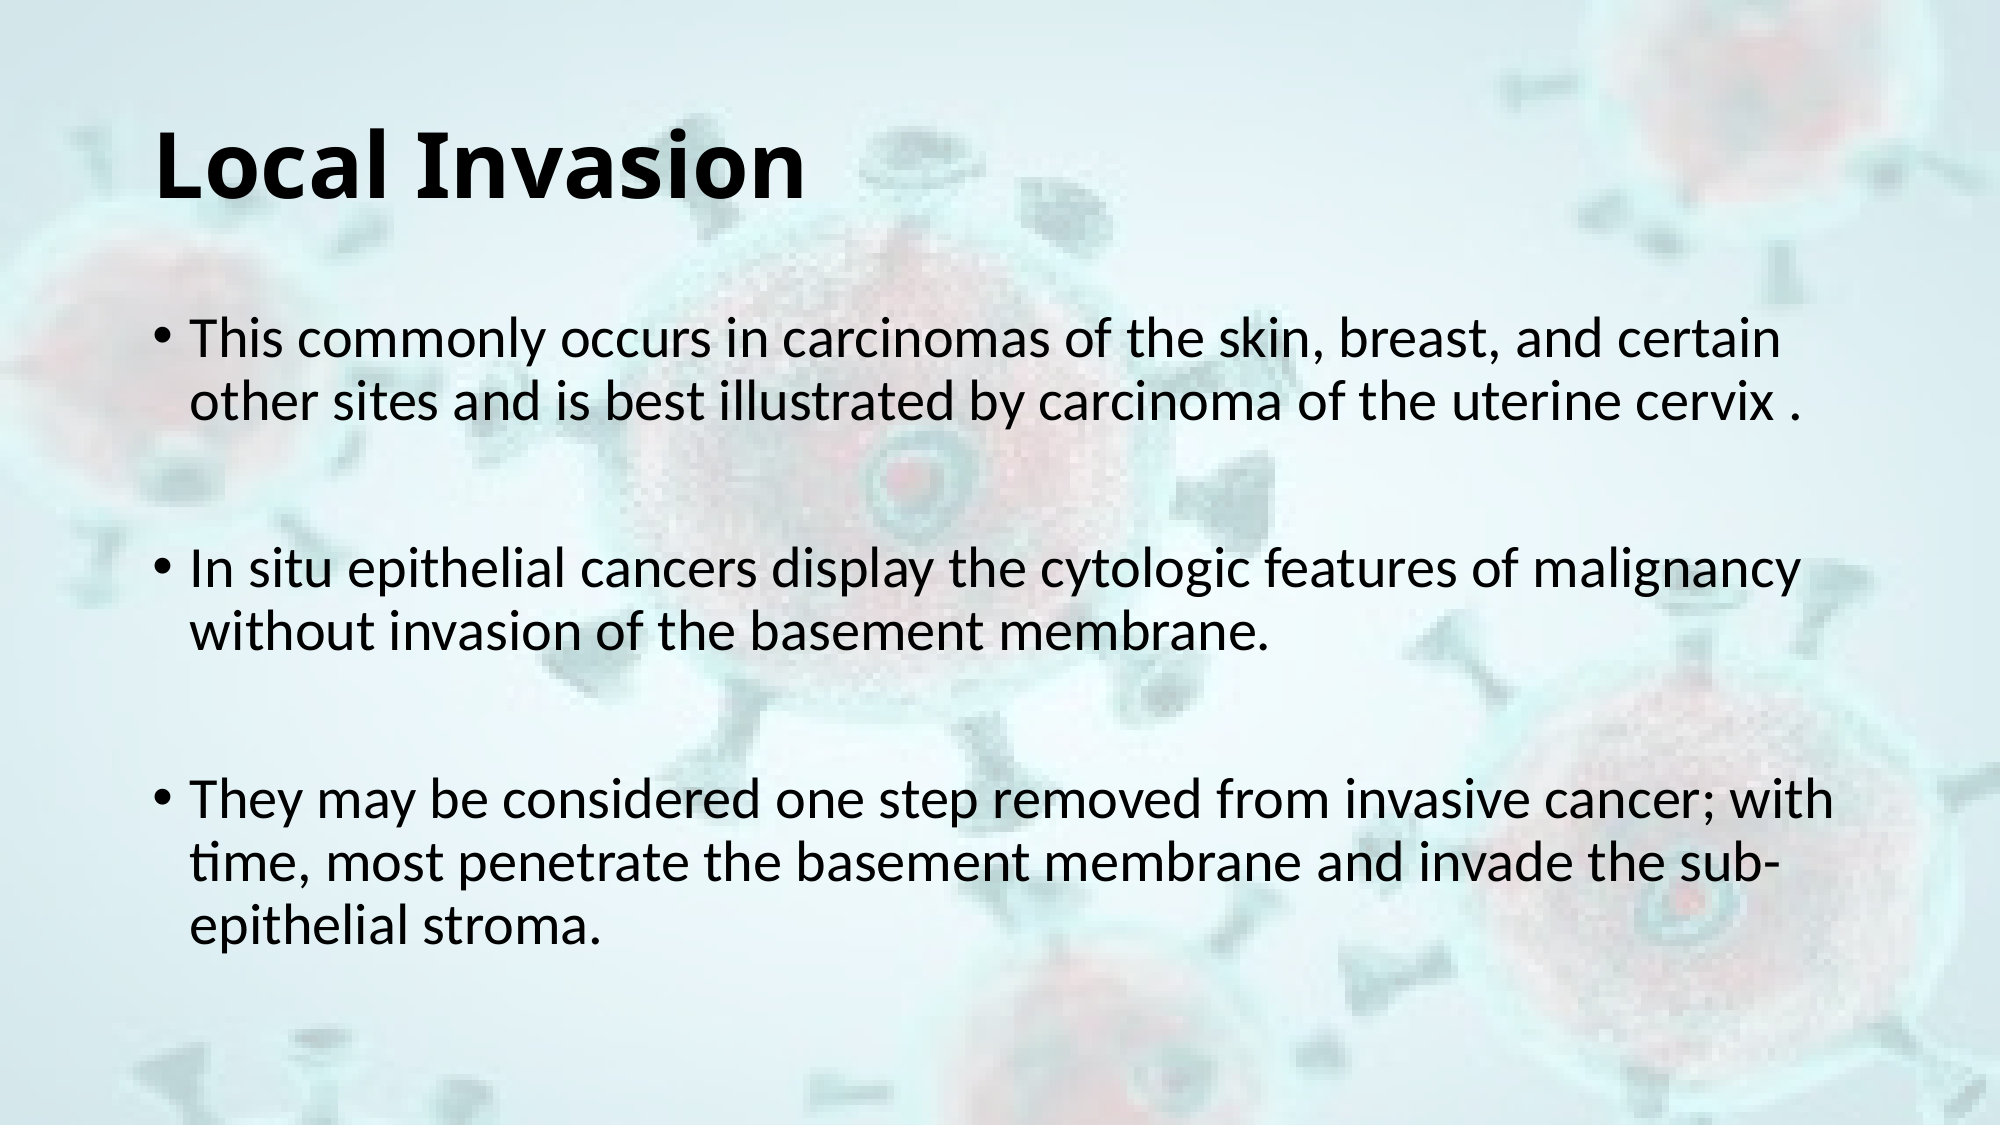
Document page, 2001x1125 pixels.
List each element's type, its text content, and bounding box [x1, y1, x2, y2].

list This commonly occurs in carcinomas of the skin, breast, and certain other sites and is best illustrated by carcinoma of the uterine cervix . In situ epithelial cancers display the cytologic features of malignancy without invasion of the basement membrane. They may be considered one step removed from invasive cancer; with time, most penetrate the basement membrane and invade the sub-epithelial stroma. [137, 299, 1863, 1014]
title Local Invasion [137, 59, 1863, 278]
